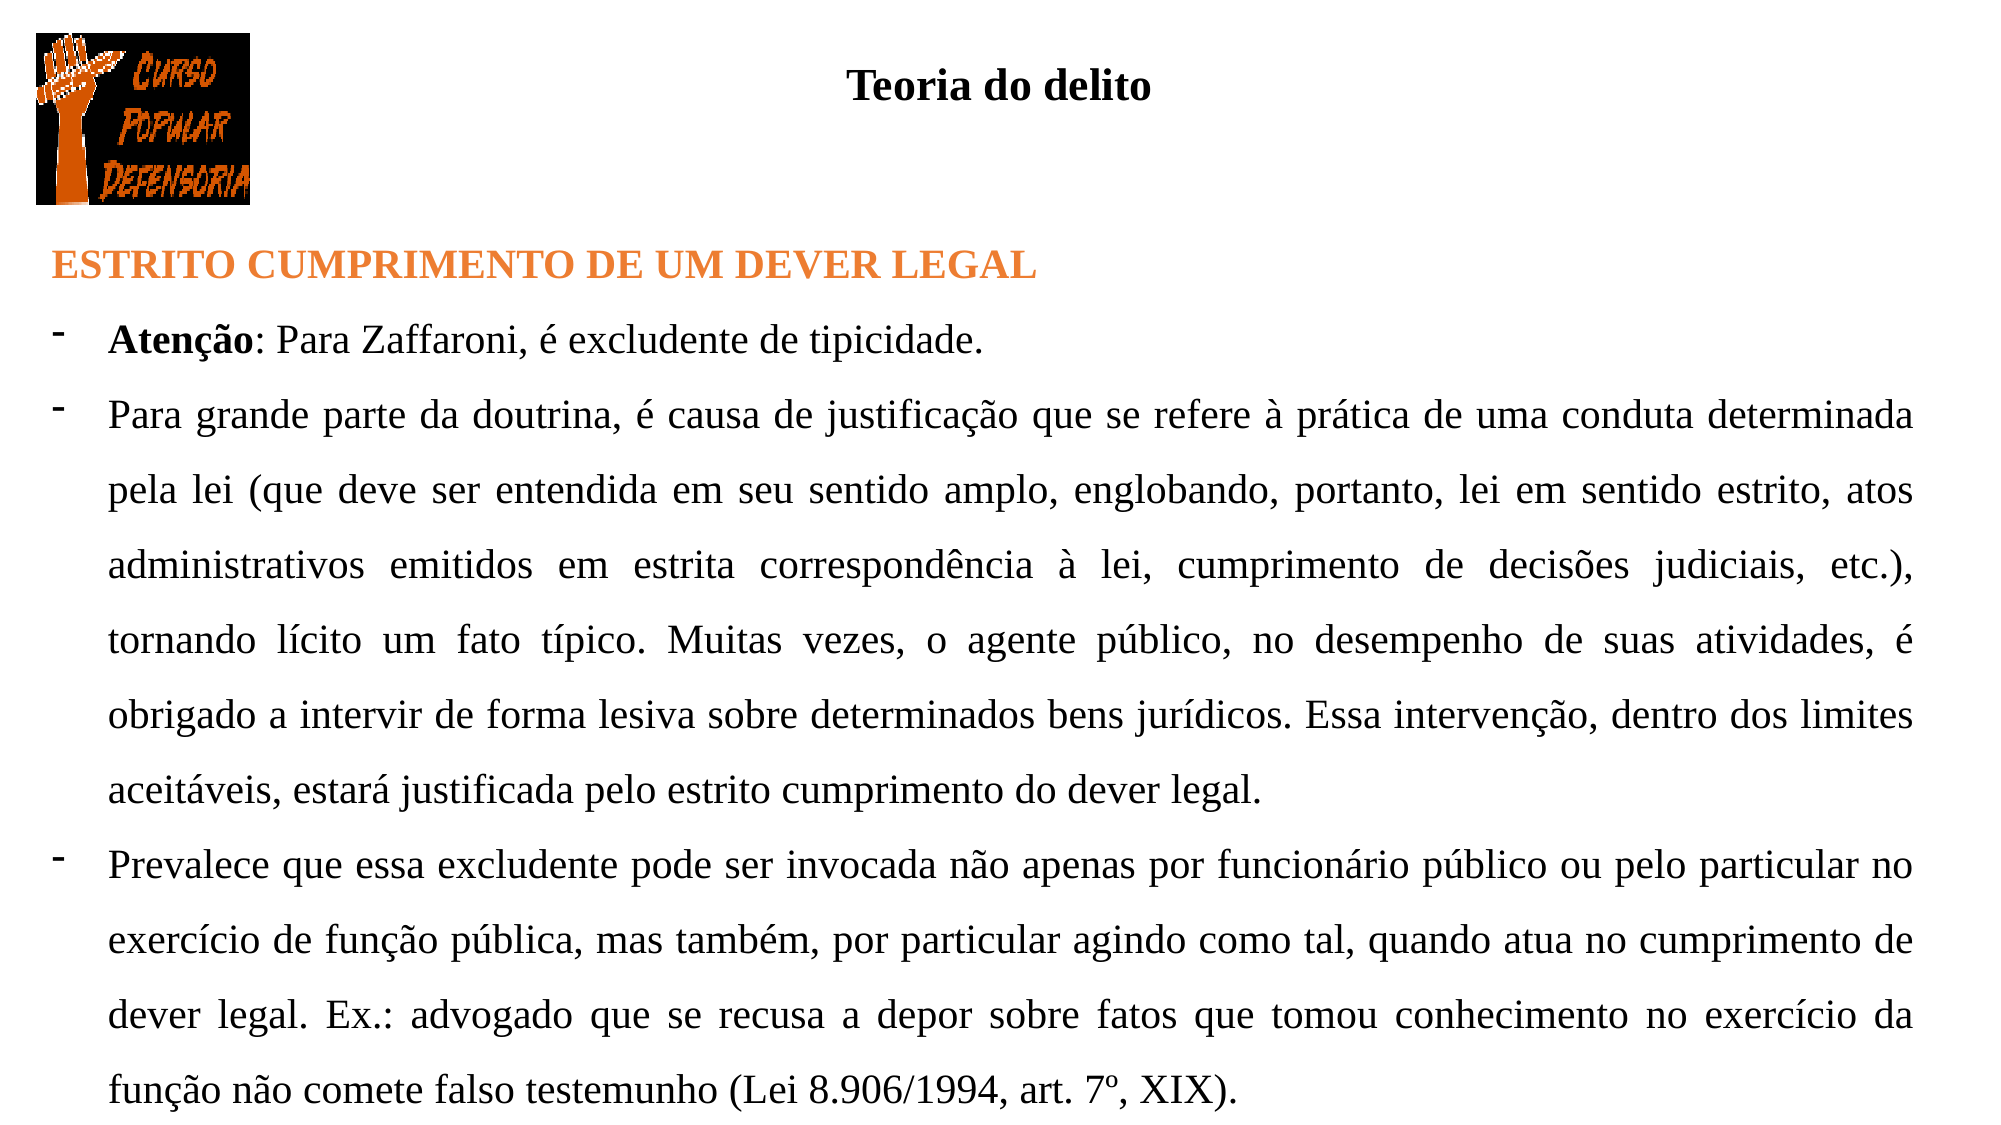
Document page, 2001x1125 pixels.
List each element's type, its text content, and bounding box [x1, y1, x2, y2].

text_box Teoria do delito [831, 53, 1168, 118]
text_box ESTRITO CUMPRIMENTO DE UM DEVER LEGAL Atenção: Para Zaffaroni, é excludente de tipicidade. Para grande parte da doutrina, é causa de justificação que se refere à prática de uma conduta determinada pela lei (que deve ser entendida em seu sentido amplo, englobando, portanto, lei em sentido estrito, atos administrativos emitidos em estrita correspondência à lei, cumprimento de decisões judiciais, etc.), tornando lícito um fato típico. Muitas vezes, o agente público, no desempenho de suas atividades, é obrigado a intervir de forma lesiva sobre determinados bens jurídicos. Essa intervenção, dentro dos limites aceitáveis, estará justificada pelo estrito cumprimento do dever legal. Prevalece que essa excludente pode ser invocada não apenas por funcionário público ou pelo particular no exercício de função pública, mas também, por particular agindo como tal, quando atua no cumprimento de dever legal. Ex.: advogado que se recusa a depor sobre fatos que tomou conhecimento no exercício da função não comete falso testemunho (Lei 8.906/1994, art. 7º, XIX). [36, 204, 1931, 1125]
picture [36, 33, 250, 205]
